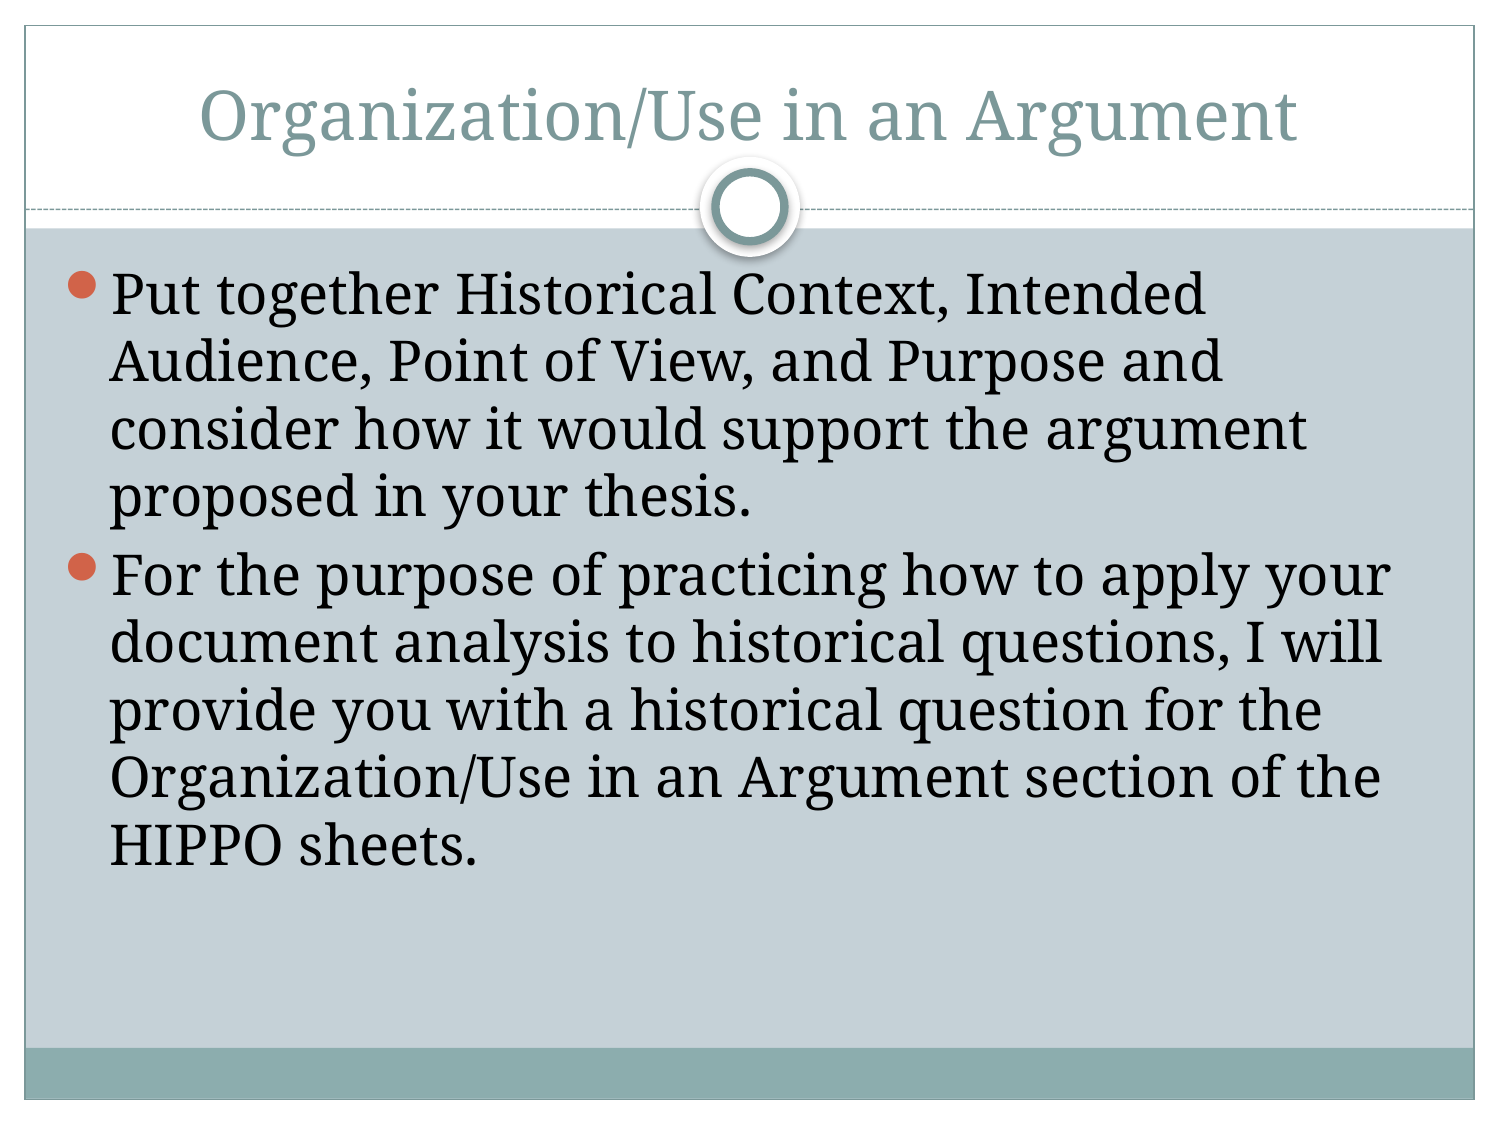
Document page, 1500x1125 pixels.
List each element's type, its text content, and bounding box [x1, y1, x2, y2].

title Organization/Use in an Argument [49, 37, 1450, 162]
list Put together Historical Context, Intended Audience, Point of View, and Purpose and consider how it would support the argument proposed in your thesis. For the purpose of practicing how to apply your document analysis to historical questions, I will provide you with a historical question for the Organization/Use in an Argument section of the HIPPO sheets. [49, 250, 1445, 1001]
